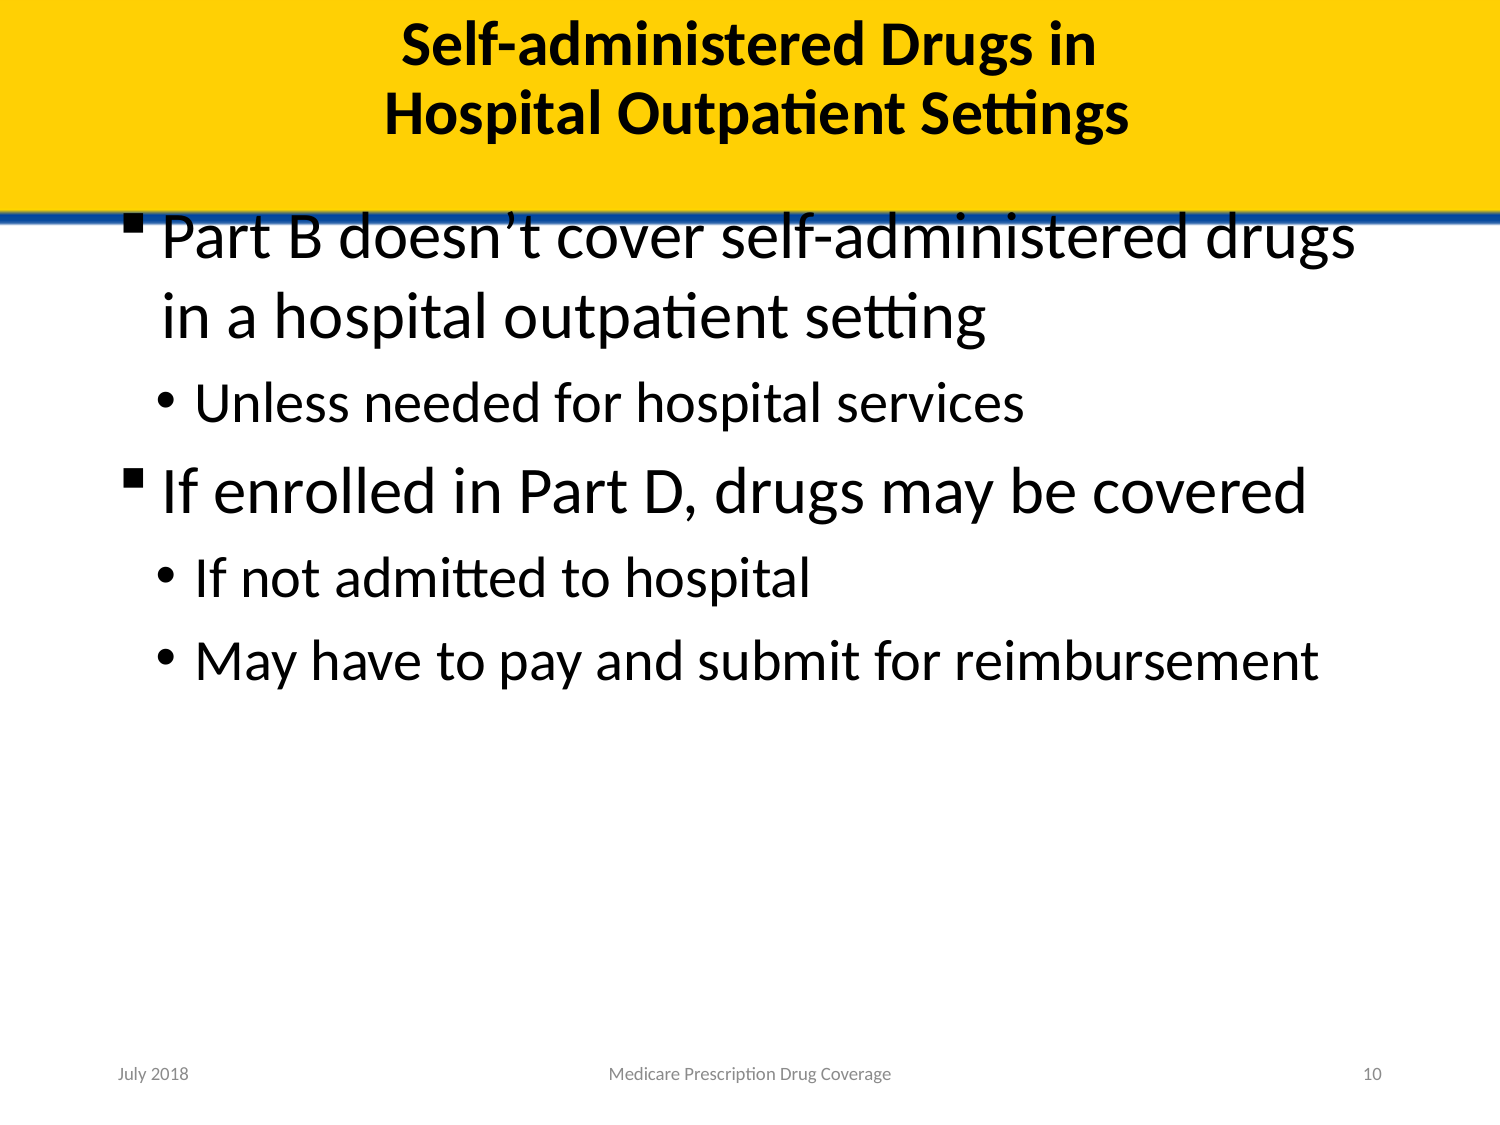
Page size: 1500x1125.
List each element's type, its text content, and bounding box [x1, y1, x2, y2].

picture [0, 157, 1500, 1125]
slide_number 10 [1059, 1042, 1397, 1103]
title Self-administered Drugs in Hospital Outpatient Settings [0, 2, 1500, 157]
footer Medicare Prescription Drug Coverage [496, 1042, 1004, 1103]
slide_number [103, 1042, 441, 1103]
list Part B doesn’t cover self-administered drugs in a hospital outpatient setting Unless needed for hospital services If enrolled in Part D, drugs may be covered If not admitted to hospital May have to pay and submit for reimbursement [103, 184, 1397, 1014]
